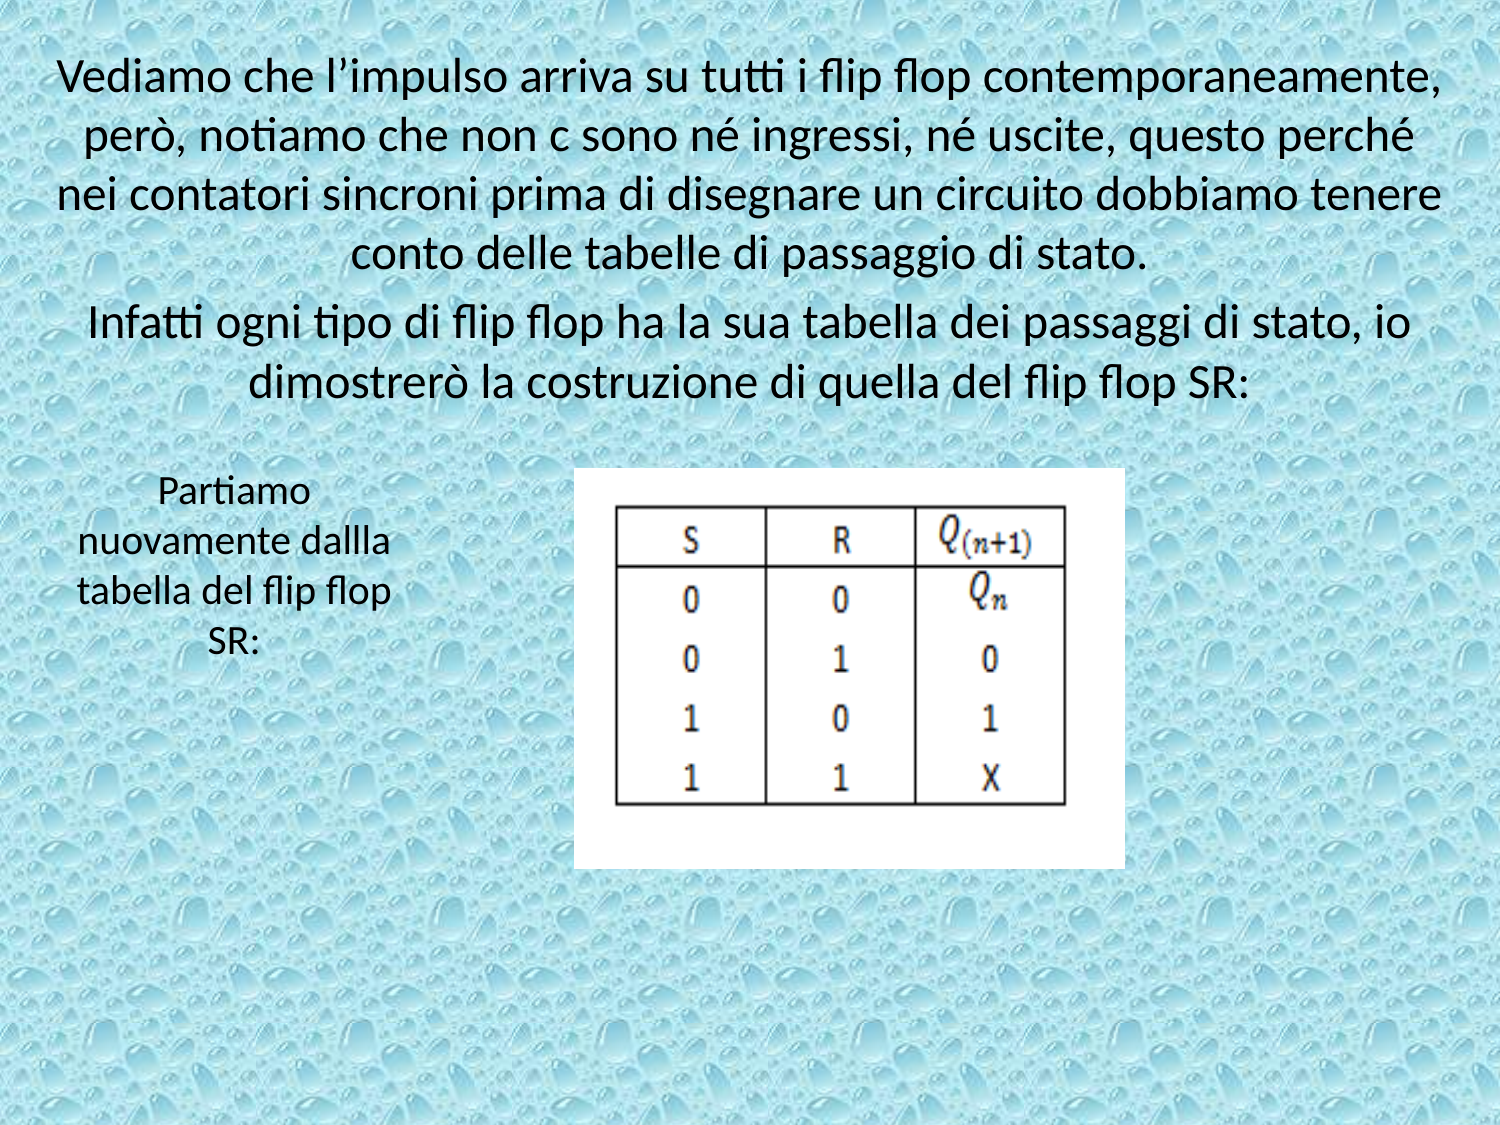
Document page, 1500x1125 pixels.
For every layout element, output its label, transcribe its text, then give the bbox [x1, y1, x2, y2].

subtitle Vediamo che l’impulso arriva su tutti i flip flop contemporaneamente, però, notiamo che non c sono né ingressi, né uscite, questo perché nei contatori sincroni prima di disegnare un circuito dobbiamo tenere conto delle tabelle di passaggio di stato. Infatti ogni tipo di flip flop ha la sua tabella dei passaggi di stato, io dimostrerò la costruzione di quella del flip flop SR: [35, 35, 1465, 422]
picture [0, 0, 1500, 1125]
title Partiamo nuovamente dallla tabella del flip flop SR: [35, 422, 434, 762]
